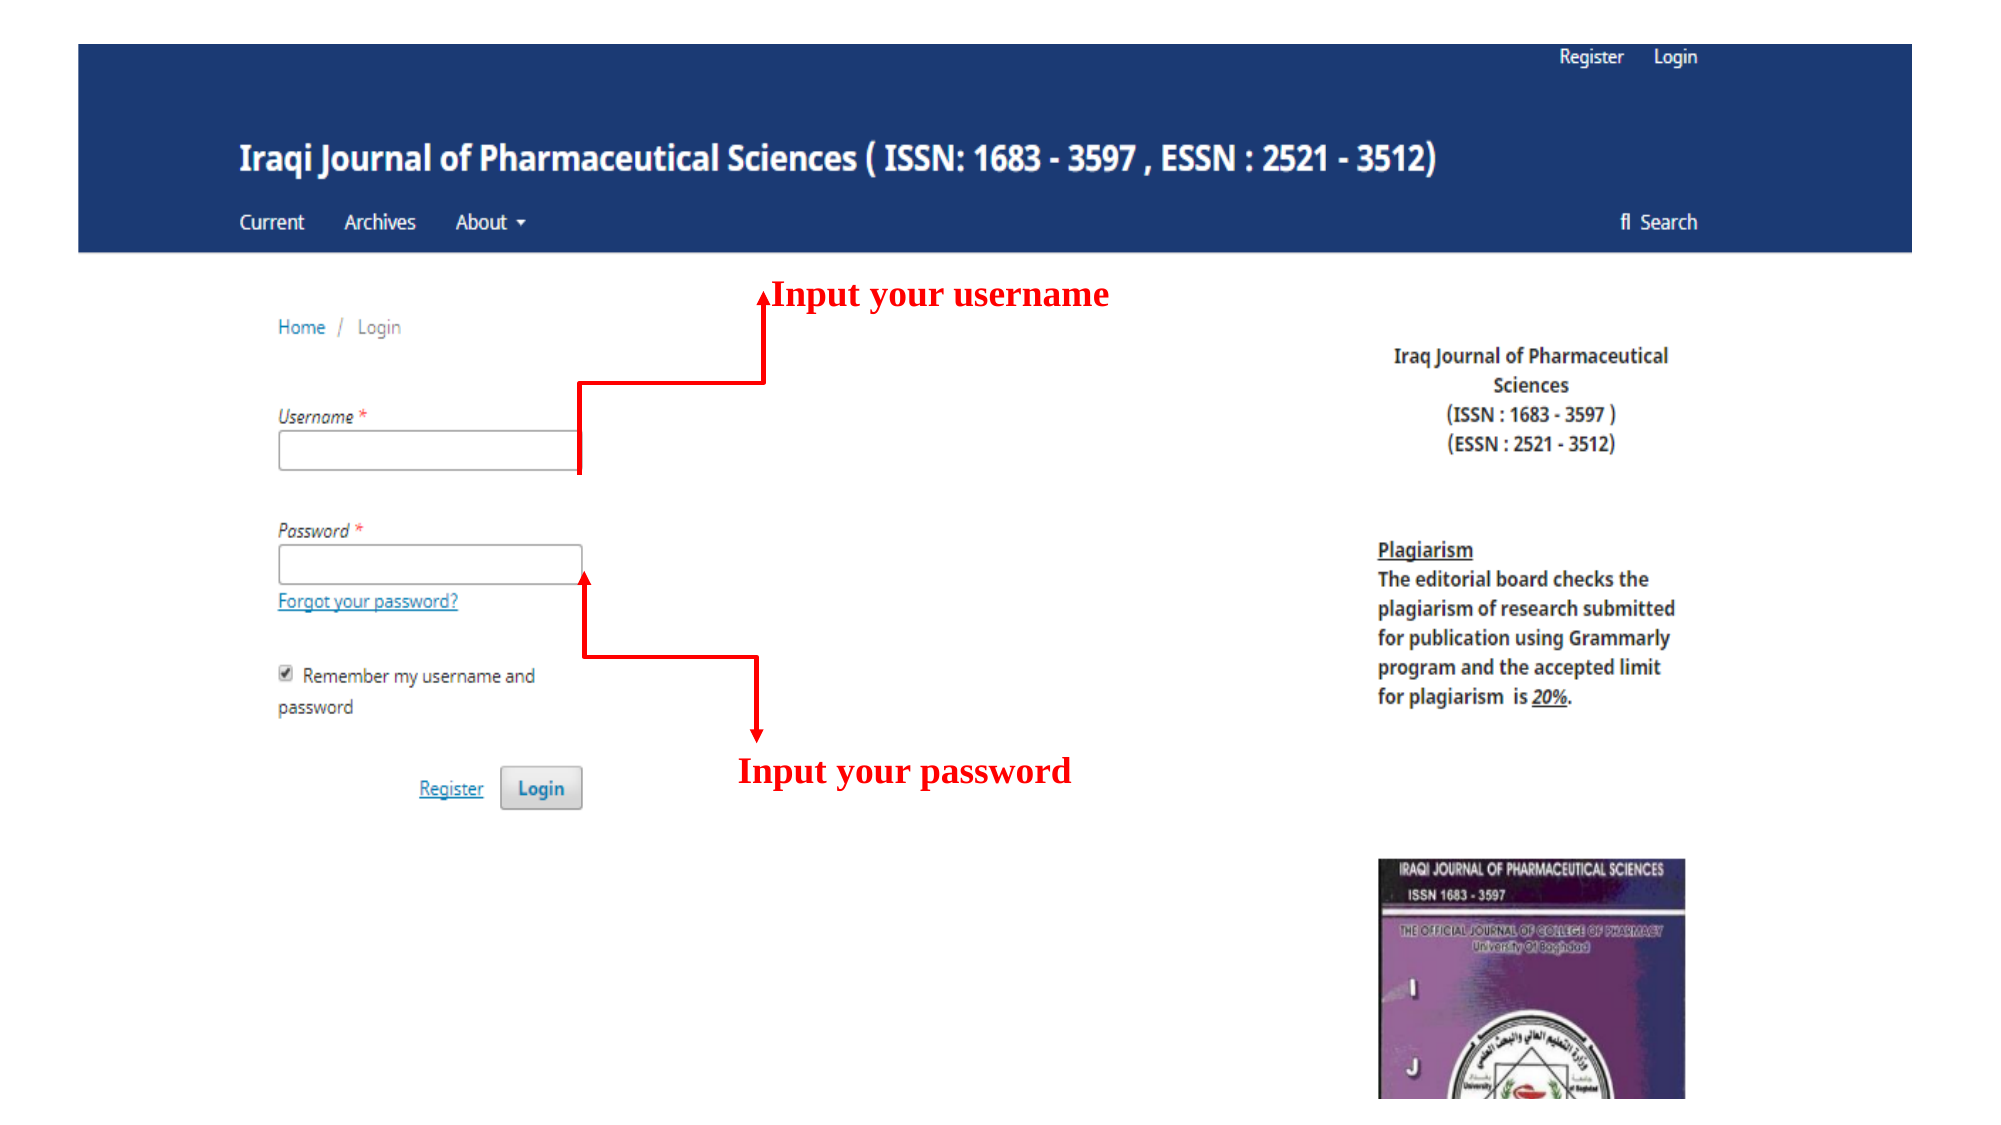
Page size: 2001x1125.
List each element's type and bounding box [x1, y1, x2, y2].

picture [78, 44, 1913, 1099]
text_box [579, 290, 764, 475]
text_box [584, 570, 757, 744]
